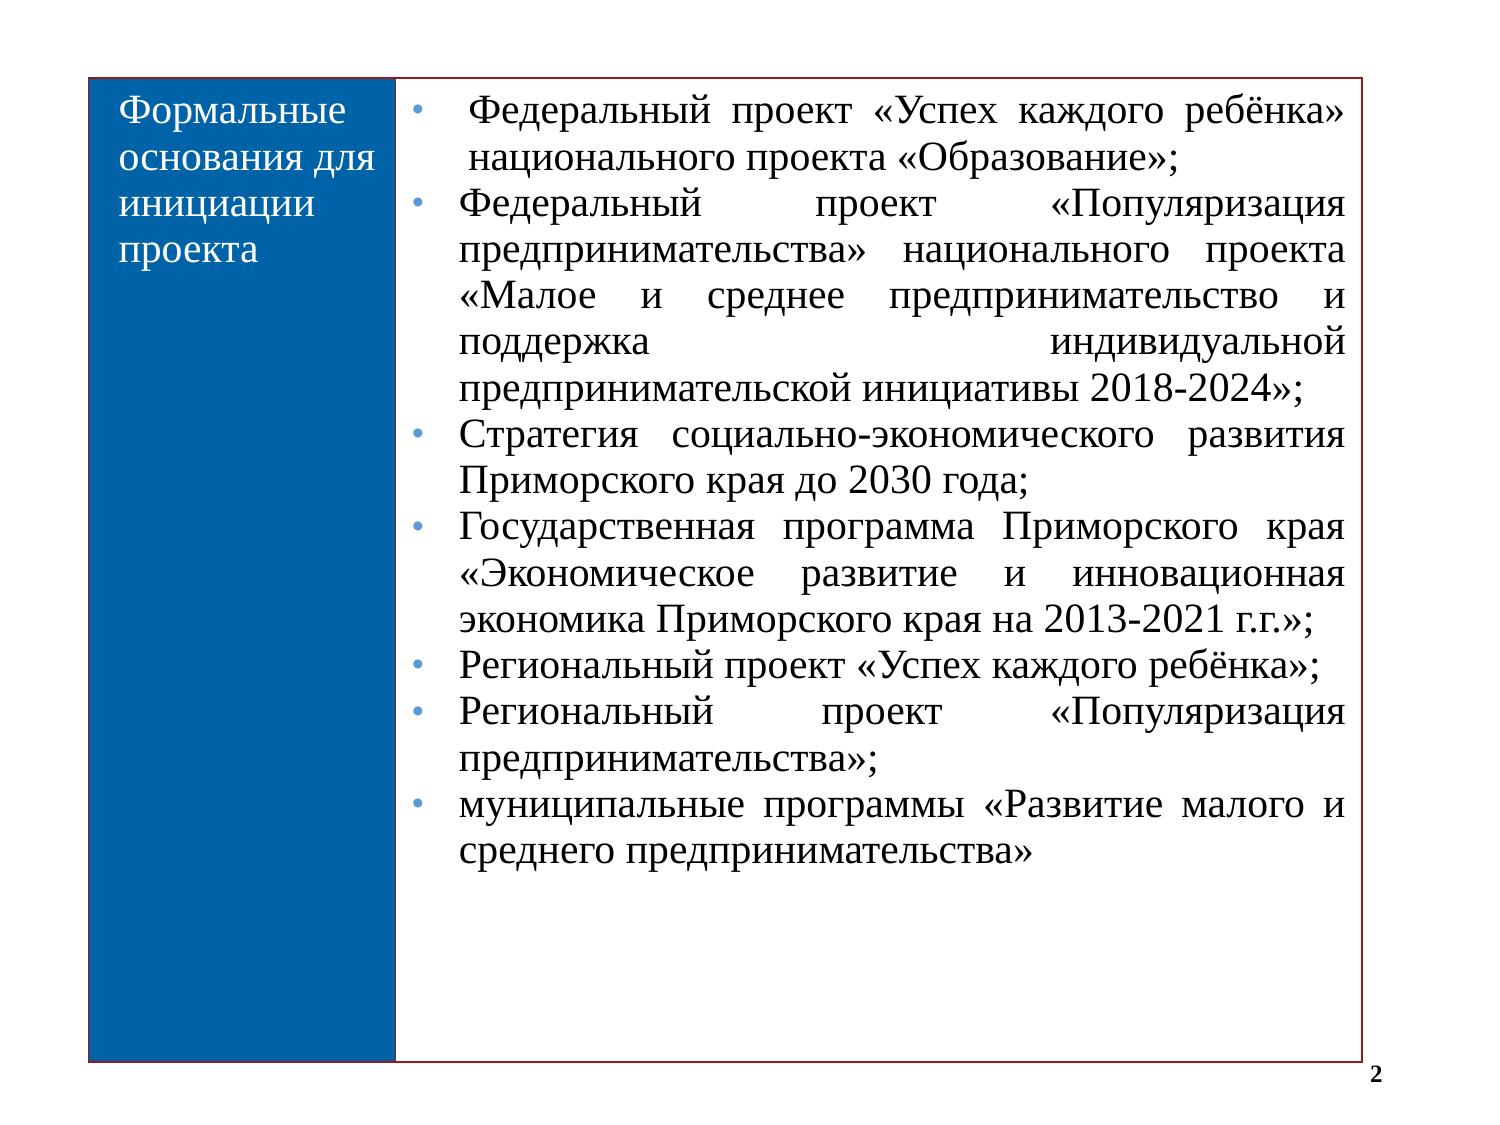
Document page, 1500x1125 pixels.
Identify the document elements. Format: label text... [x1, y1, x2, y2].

table_header Федеральный проект «Успех каждого ребёнка» национального проекта «Образование»; Федеральный проект «Популяризация предпринимательства» национального проекта «Малое и среднее предпринимательство и поддержка индивидуальной предпринимательской инициативы 2018-2024»; Стратегия социально-экономического развития Приморского края до 2030 года; Государственная программа Приморского края «Экономическое развитие и инновационная экономика Приморского края на 2013-2021 г.г.»; Региональный проект «Успех каждого ребёнка»; Региональный проект «Популяризация предпринимательства»; муниципальные программы «Развитие малого и среднего предпринимательства» [396, 79, 1361, 1061]
slide_number 2 [1060, 1042, 1398, 1103]
table_header Формальные основания для инициации проекта [89, 79, 395, 1061]
